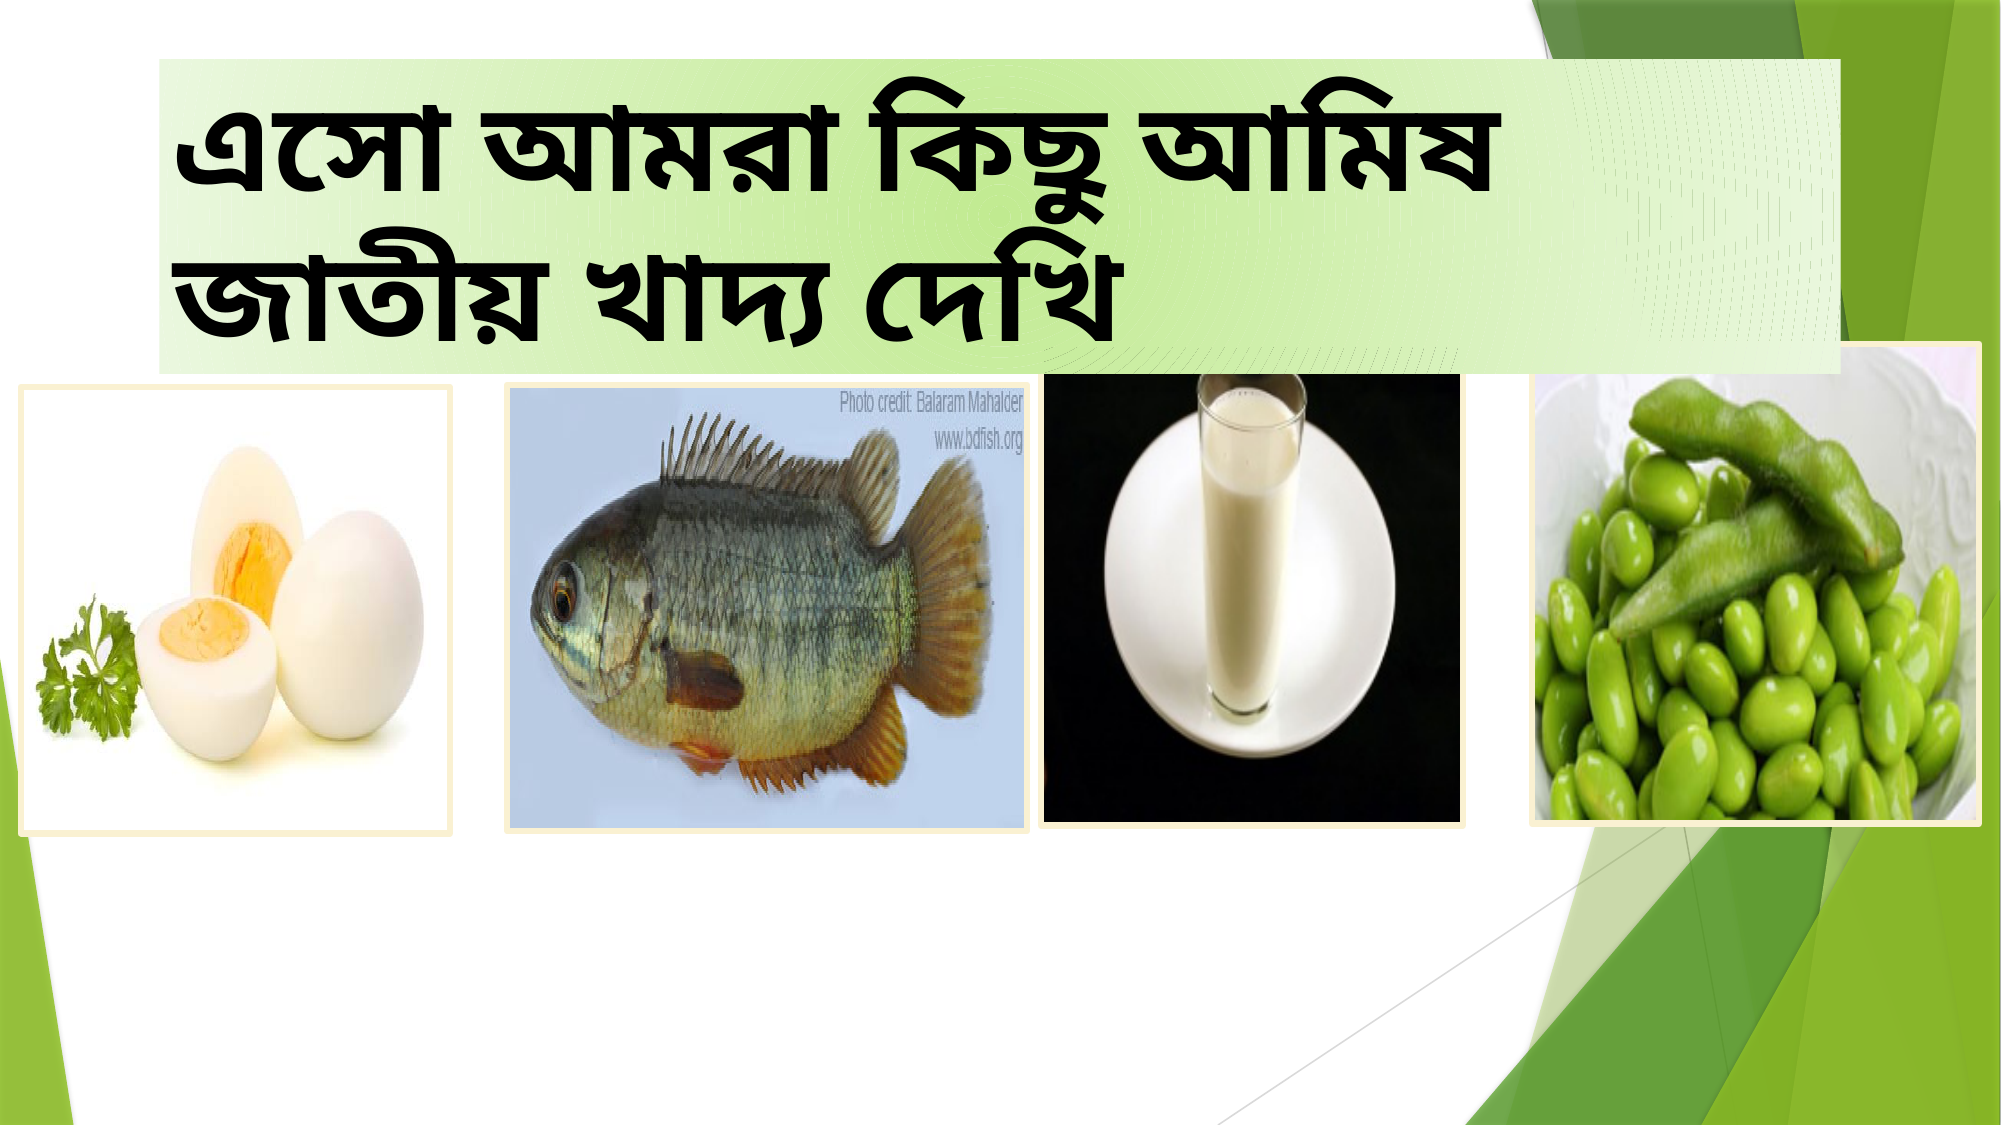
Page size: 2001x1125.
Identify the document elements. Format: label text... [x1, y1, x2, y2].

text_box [23, 346, 1977, 831]
text_box এসো আমরা কিছু আমিষ জাতীয় খাদ্য দেখি [159, 59, 1841, 344]
